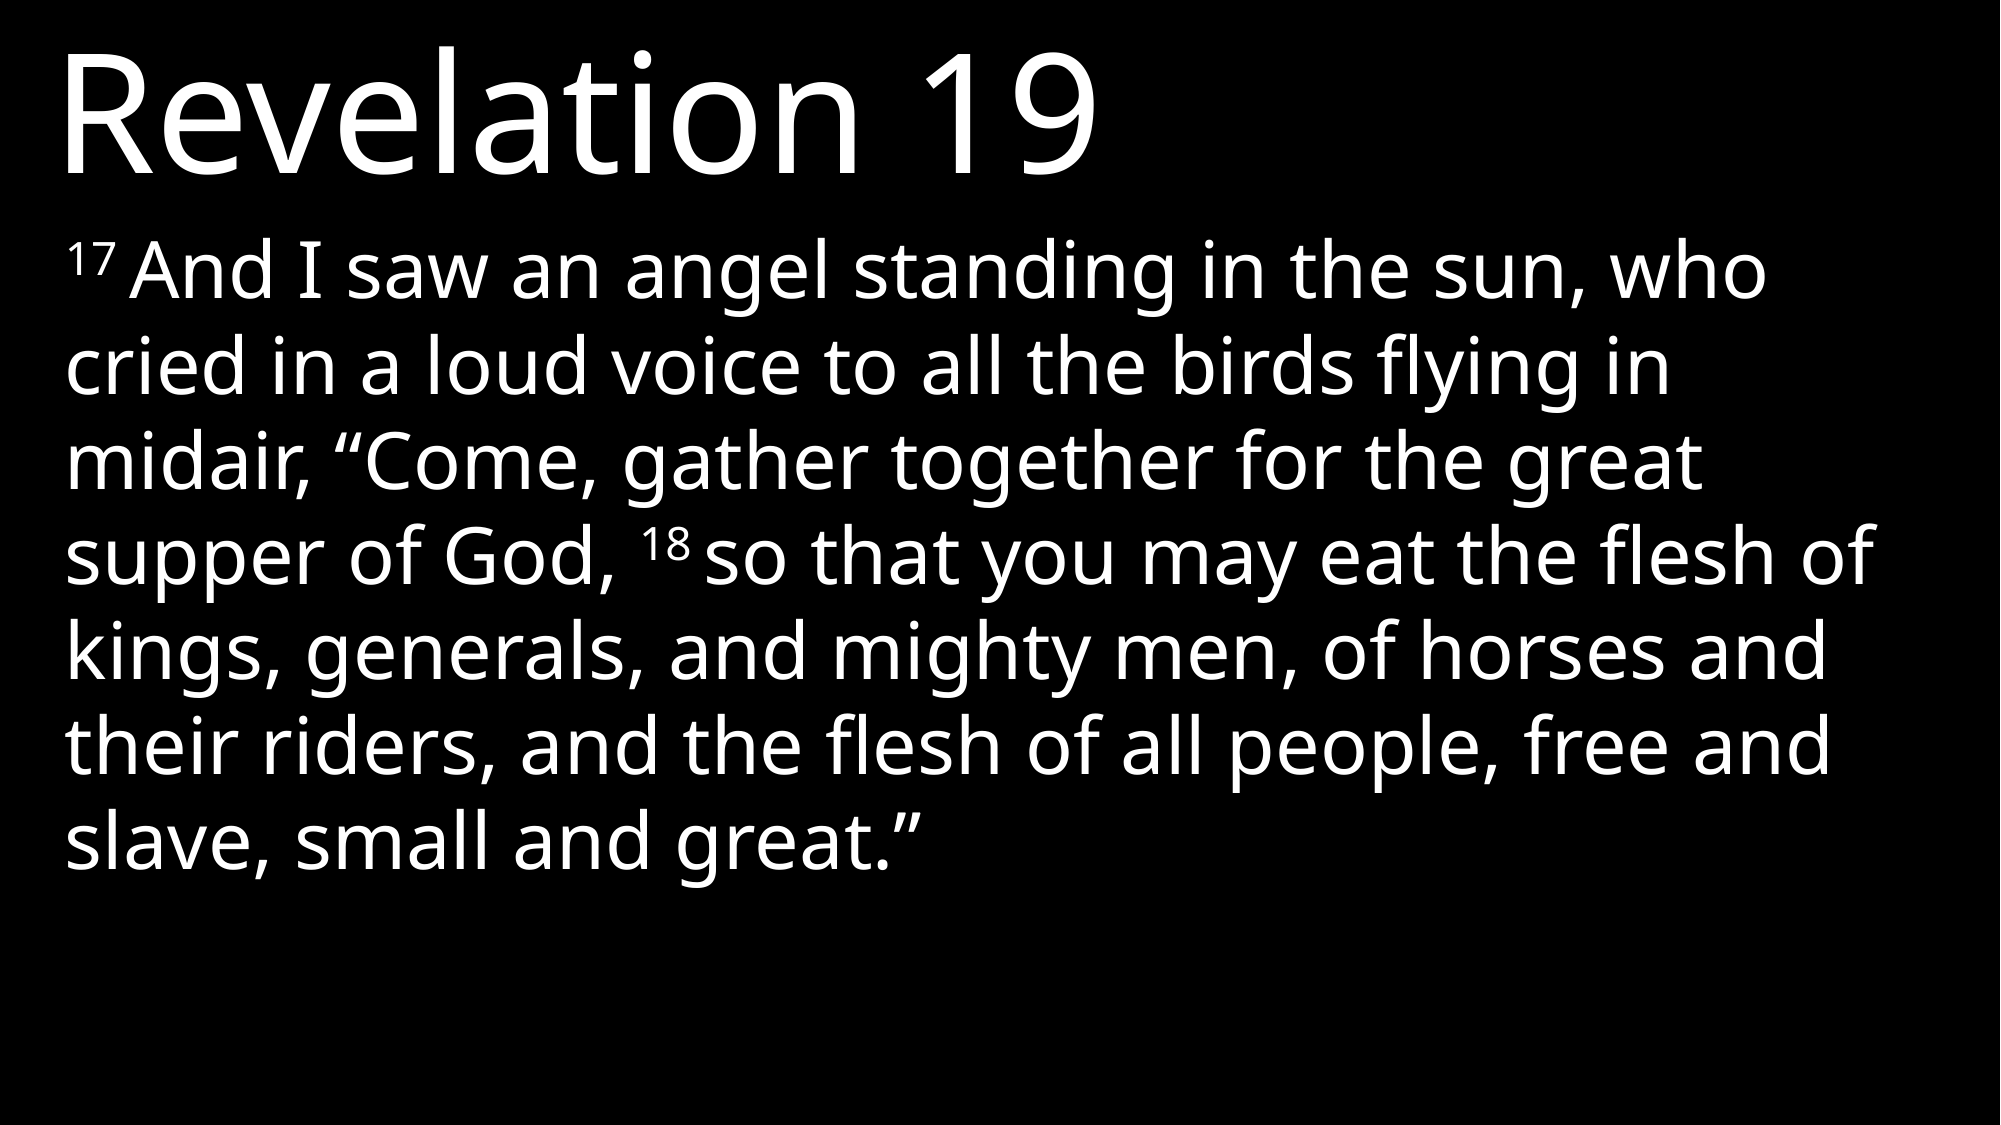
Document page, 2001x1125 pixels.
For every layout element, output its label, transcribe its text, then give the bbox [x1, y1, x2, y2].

text_box Revelation 19 [37, 0, 1838, 215]
text_box 17 And I saw an angel standing in the sun, who cried in a loud voice to all the birds flying in midair, “Come, gather together for the great supper of God, 18 so that you may eat the flesh of kings, generals, and mighty men, of horses and their riders, and the flesh of all people, free and slave, small and great.” [49, 212, 1943, 893]
